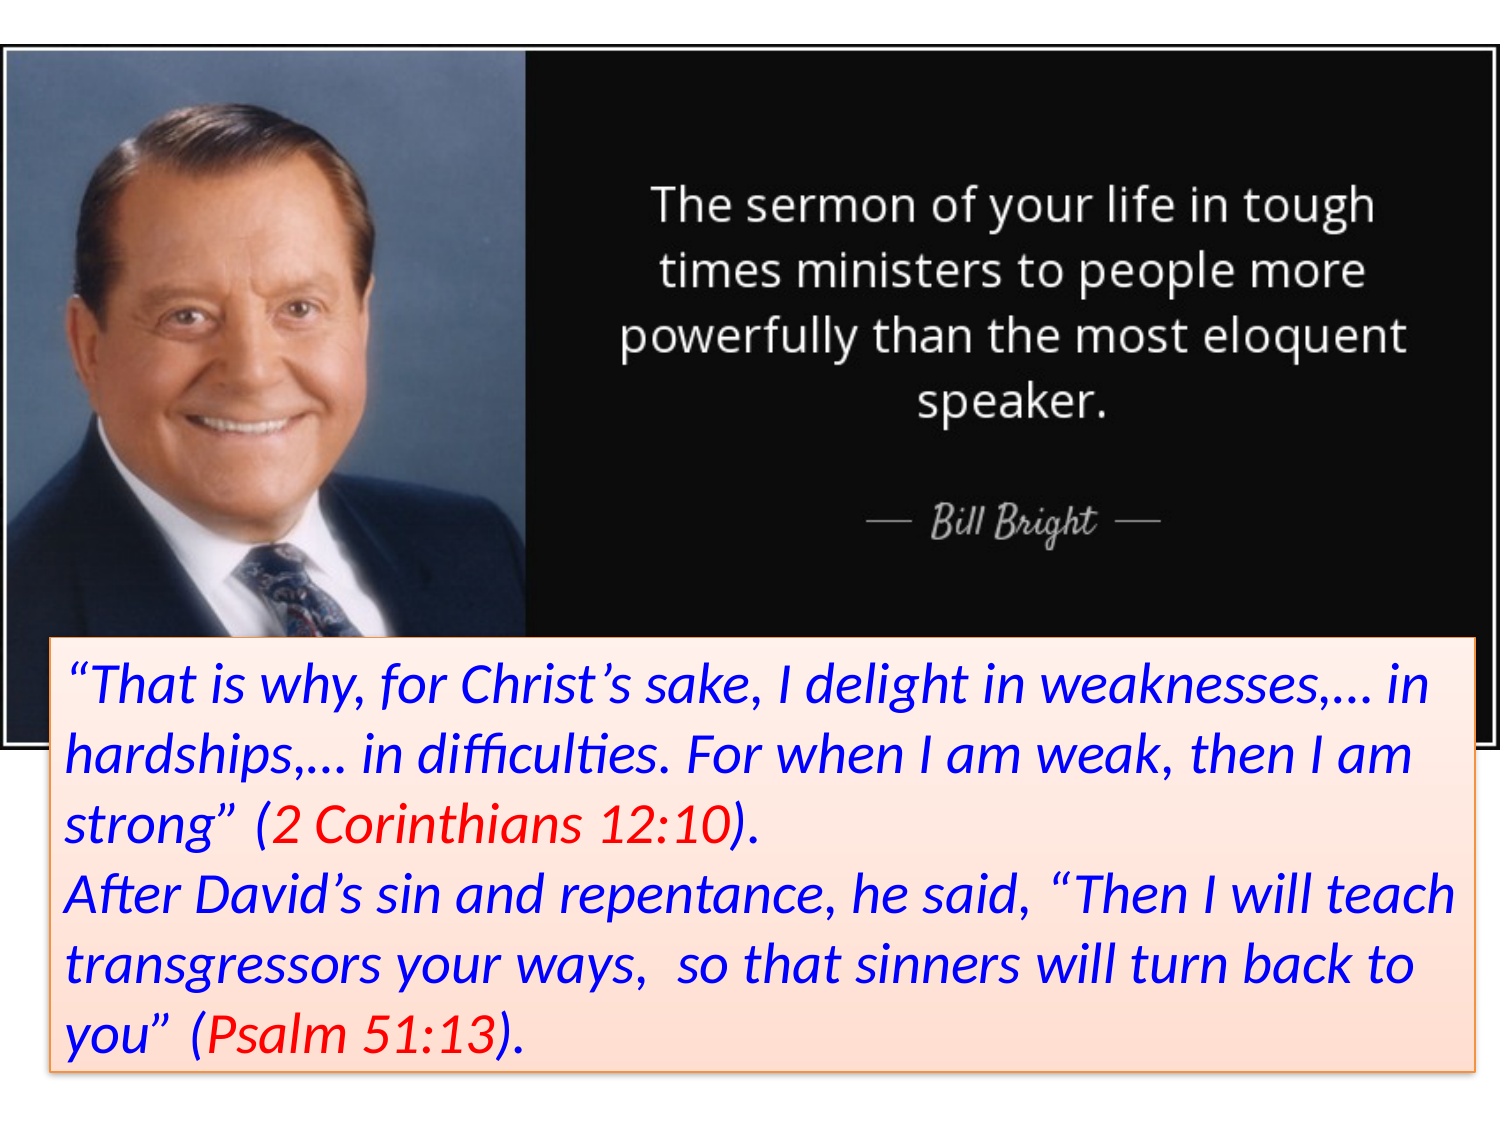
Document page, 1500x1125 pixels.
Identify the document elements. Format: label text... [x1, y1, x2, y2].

text_box “That is why, for Christ’s sake, I delight in weaknesses,… in hardships,… in difficulties. For when I am weak, then I am strong” (2 Corinthians 12:10). After David’s sin and repentance, he said, “Then I will teach transgressors your ways, so that sinners will turn back to you” (Psalm 51:13). [49, 759, 1476, 1073]
picture [0, 43, 1500, 751]
